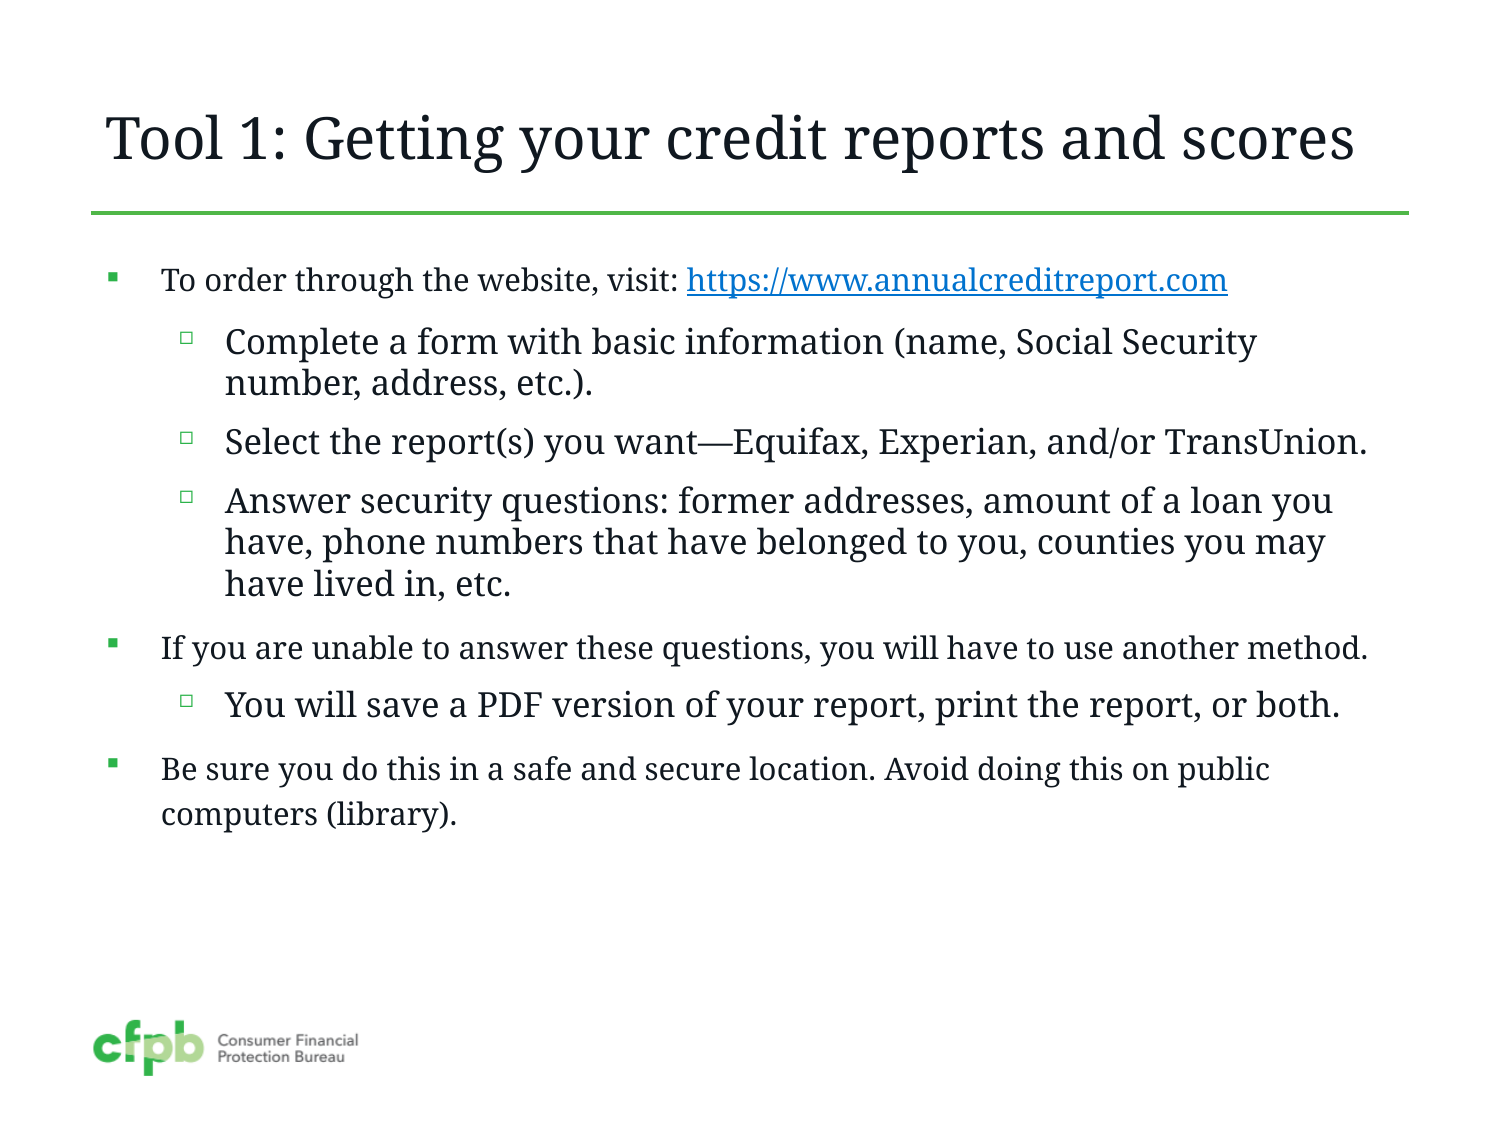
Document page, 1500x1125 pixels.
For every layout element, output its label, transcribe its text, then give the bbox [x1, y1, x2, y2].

title Tool 1: Getting your credit reports and scores [90, 75, 1410, 197]
list To order through the website, visit: https://www.annualcreditreport.com Complete a form with basic information (name, Social Security number, address, etc.). Select the report(s) you want—Equifax, Experian, and/or TransUnion. Answer security questions: former addresses, amount of a loan you have, phone numbers that have belonged to you, counties you may have lived in, etc. If you are unable to answer these questions, you will have to use another method. You will save a PDF version of your report, print the report, or both. Be sure you do this in a safe and secure location. Avoid doing this on public computers (library). [90, 249, 1410, 924]
